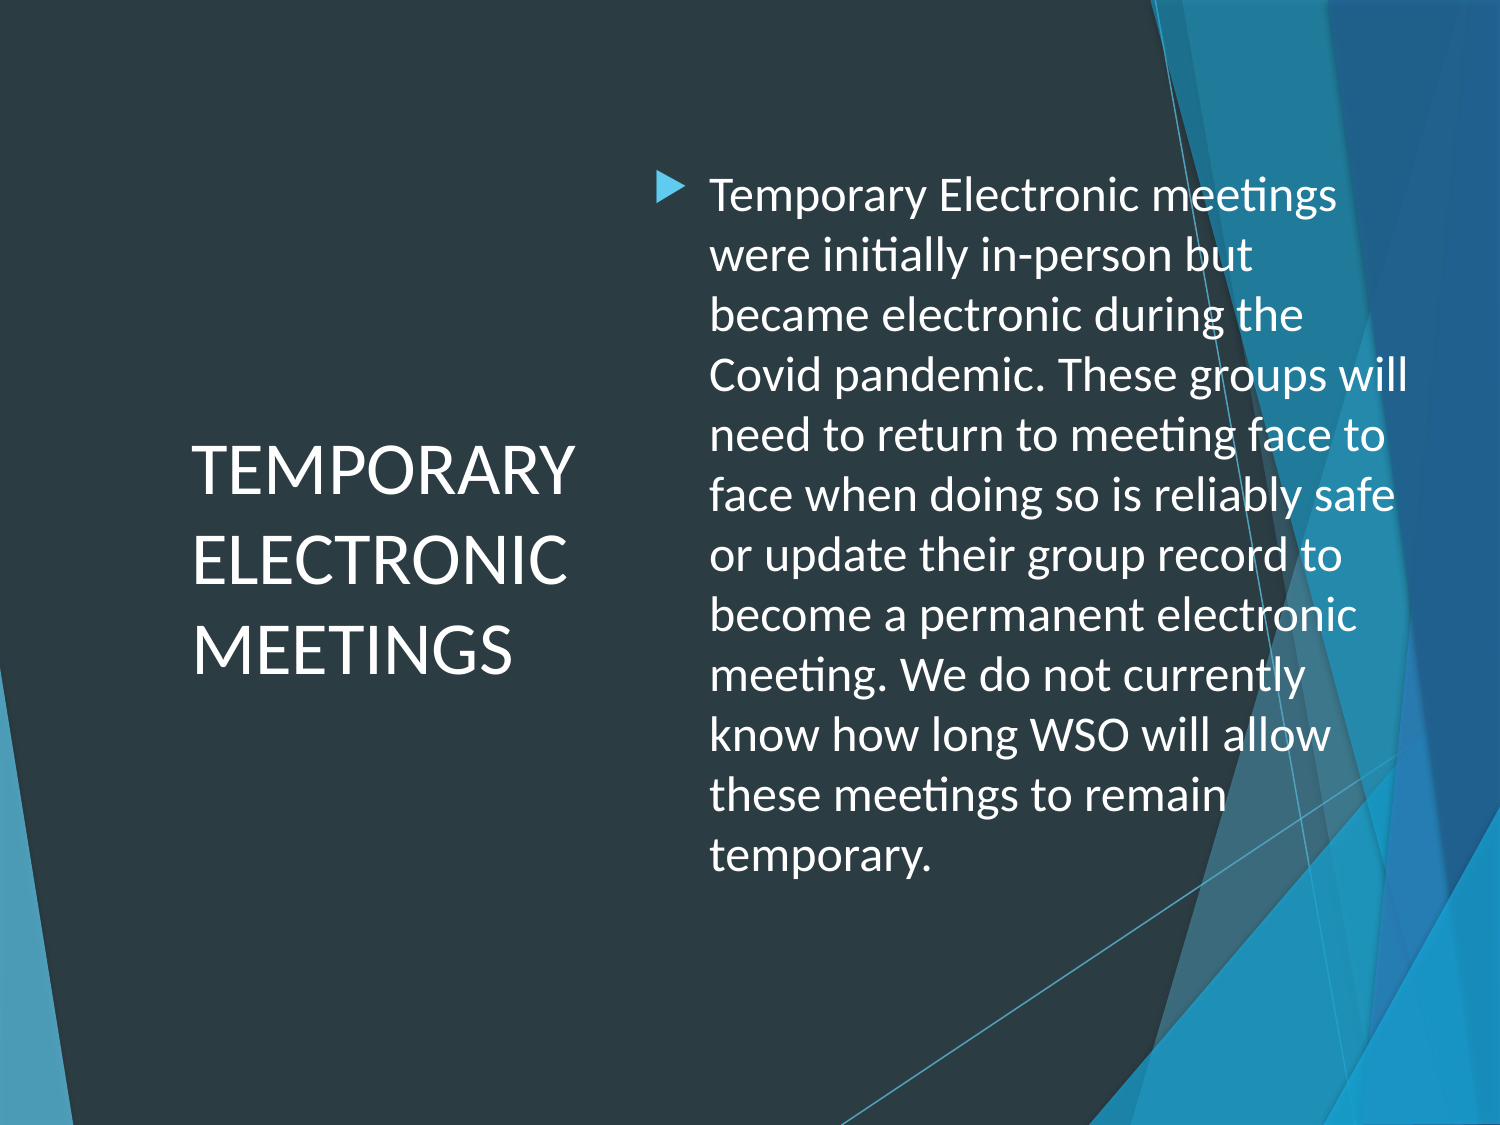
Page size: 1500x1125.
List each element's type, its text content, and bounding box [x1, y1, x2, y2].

list Temporary Electronic meetings were initially in-person but became electronic during the Covid pandemic. These groups will need to return to meeting face to face when doing so is reliably safe or update their group record to become a permanent electronic meeting. We do not currently know how long WSO will allow these meetings to remain temporary. [637, 99, 1431, 1010]
title TEMPORARY ELECTRONIC MEETINGS [175, 99, 637, 1010]
